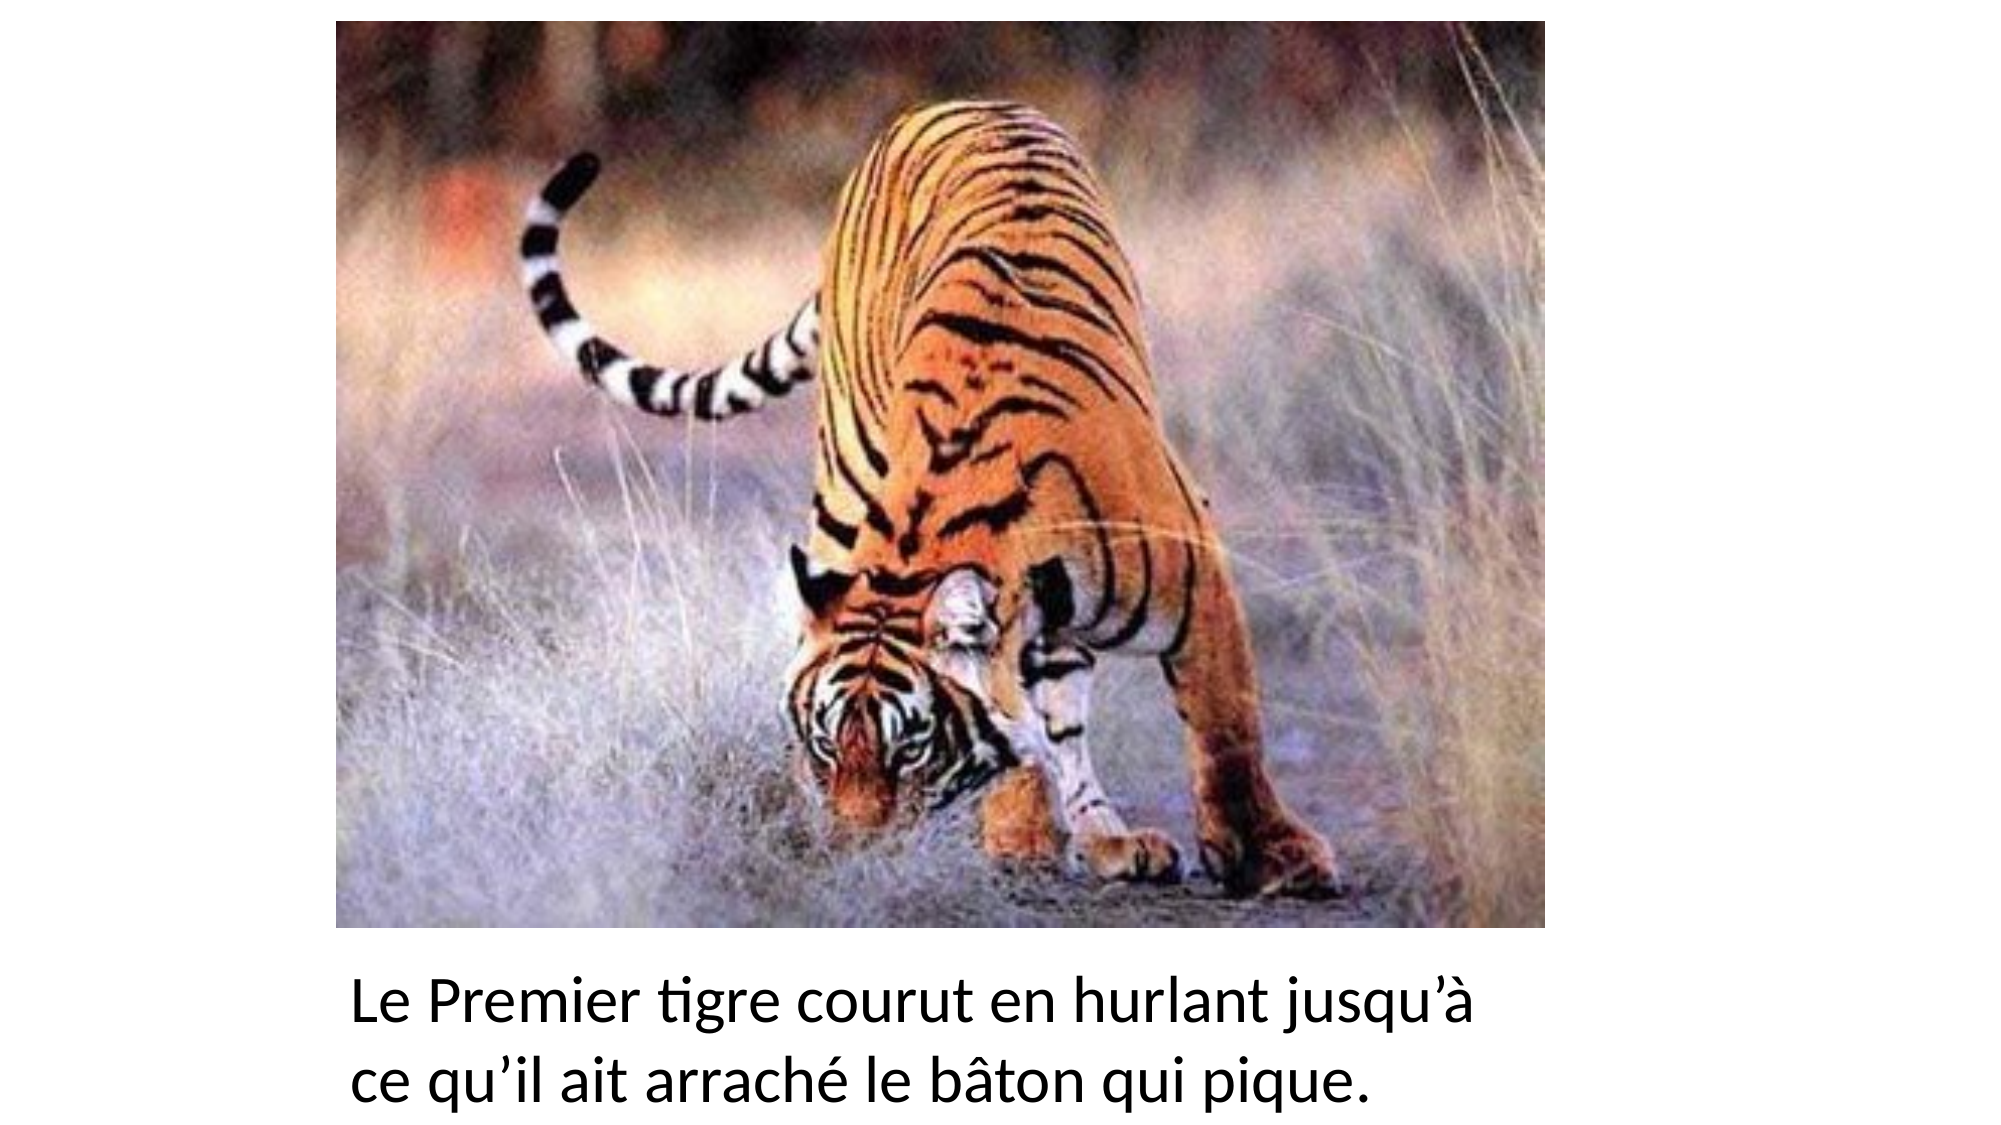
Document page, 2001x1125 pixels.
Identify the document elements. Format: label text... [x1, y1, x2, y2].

picture [336, 20, 1545, 928]
text_box Le Premier tigre courut en hurlant jusqu’à ce qu’il ait arraché le bâton qui pique. [336, 948, 1545, 1123]
